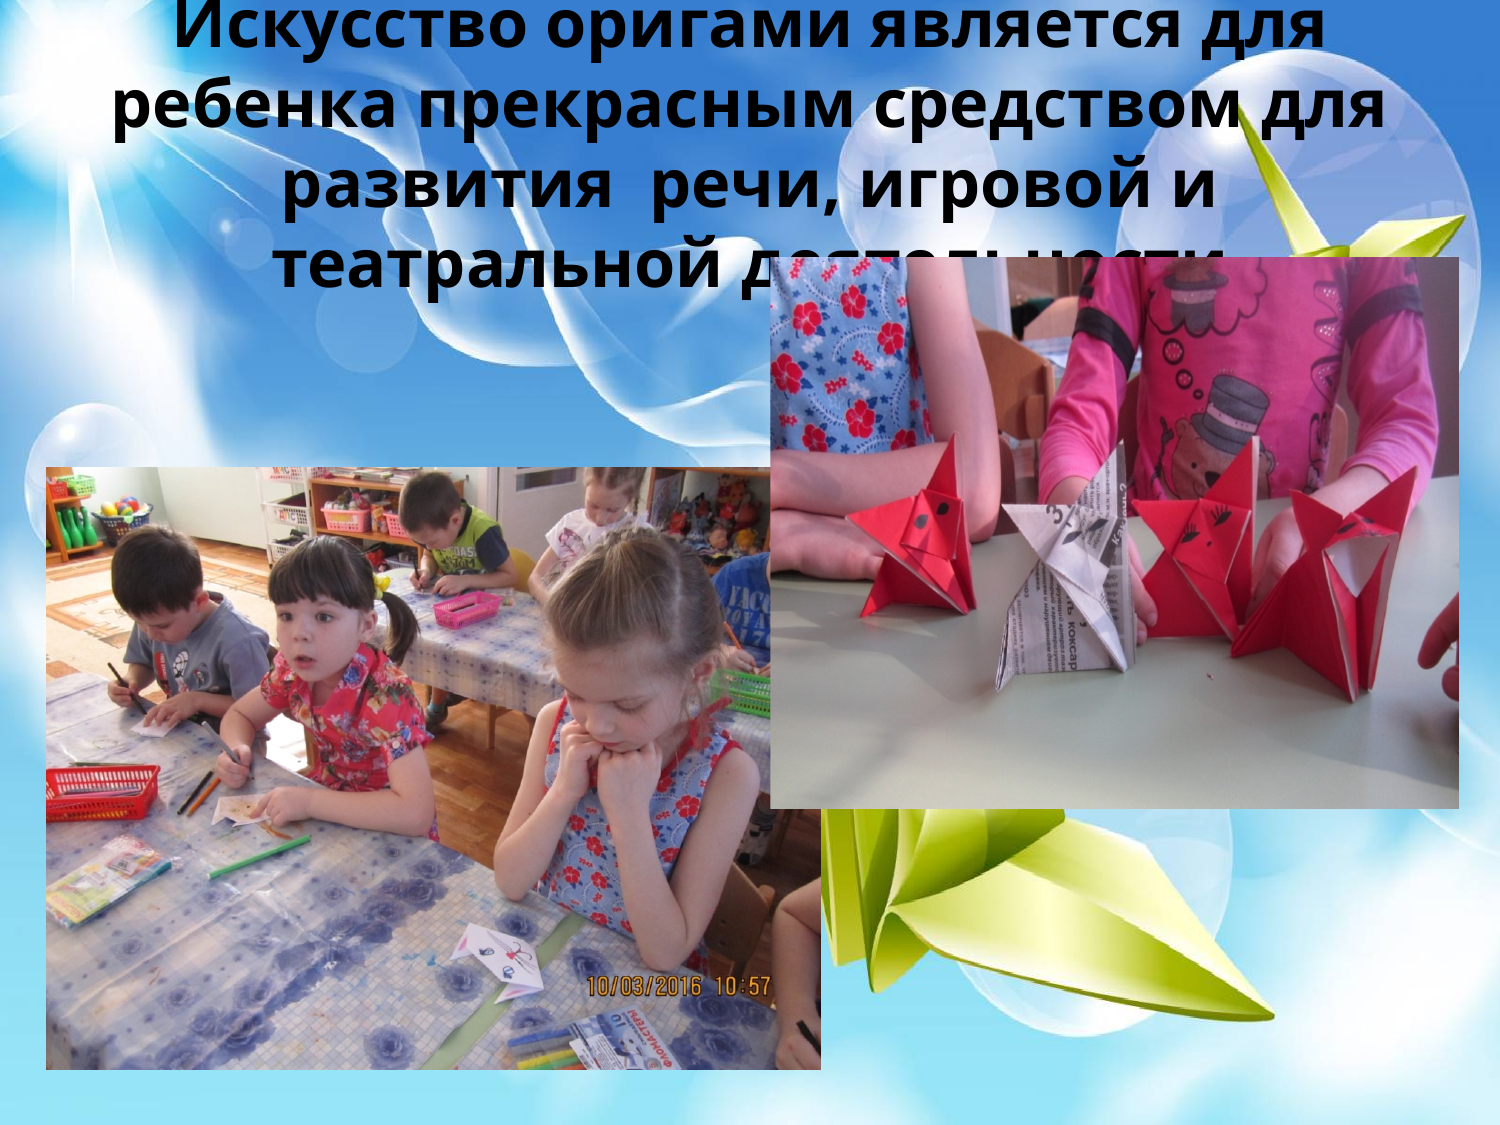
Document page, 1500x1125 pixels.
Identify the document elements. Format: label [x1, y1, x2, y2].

list [770, 257, 1460, 809]
picture [0, 0, 1500, 1125]
list [46, 466, 821, 1071]
